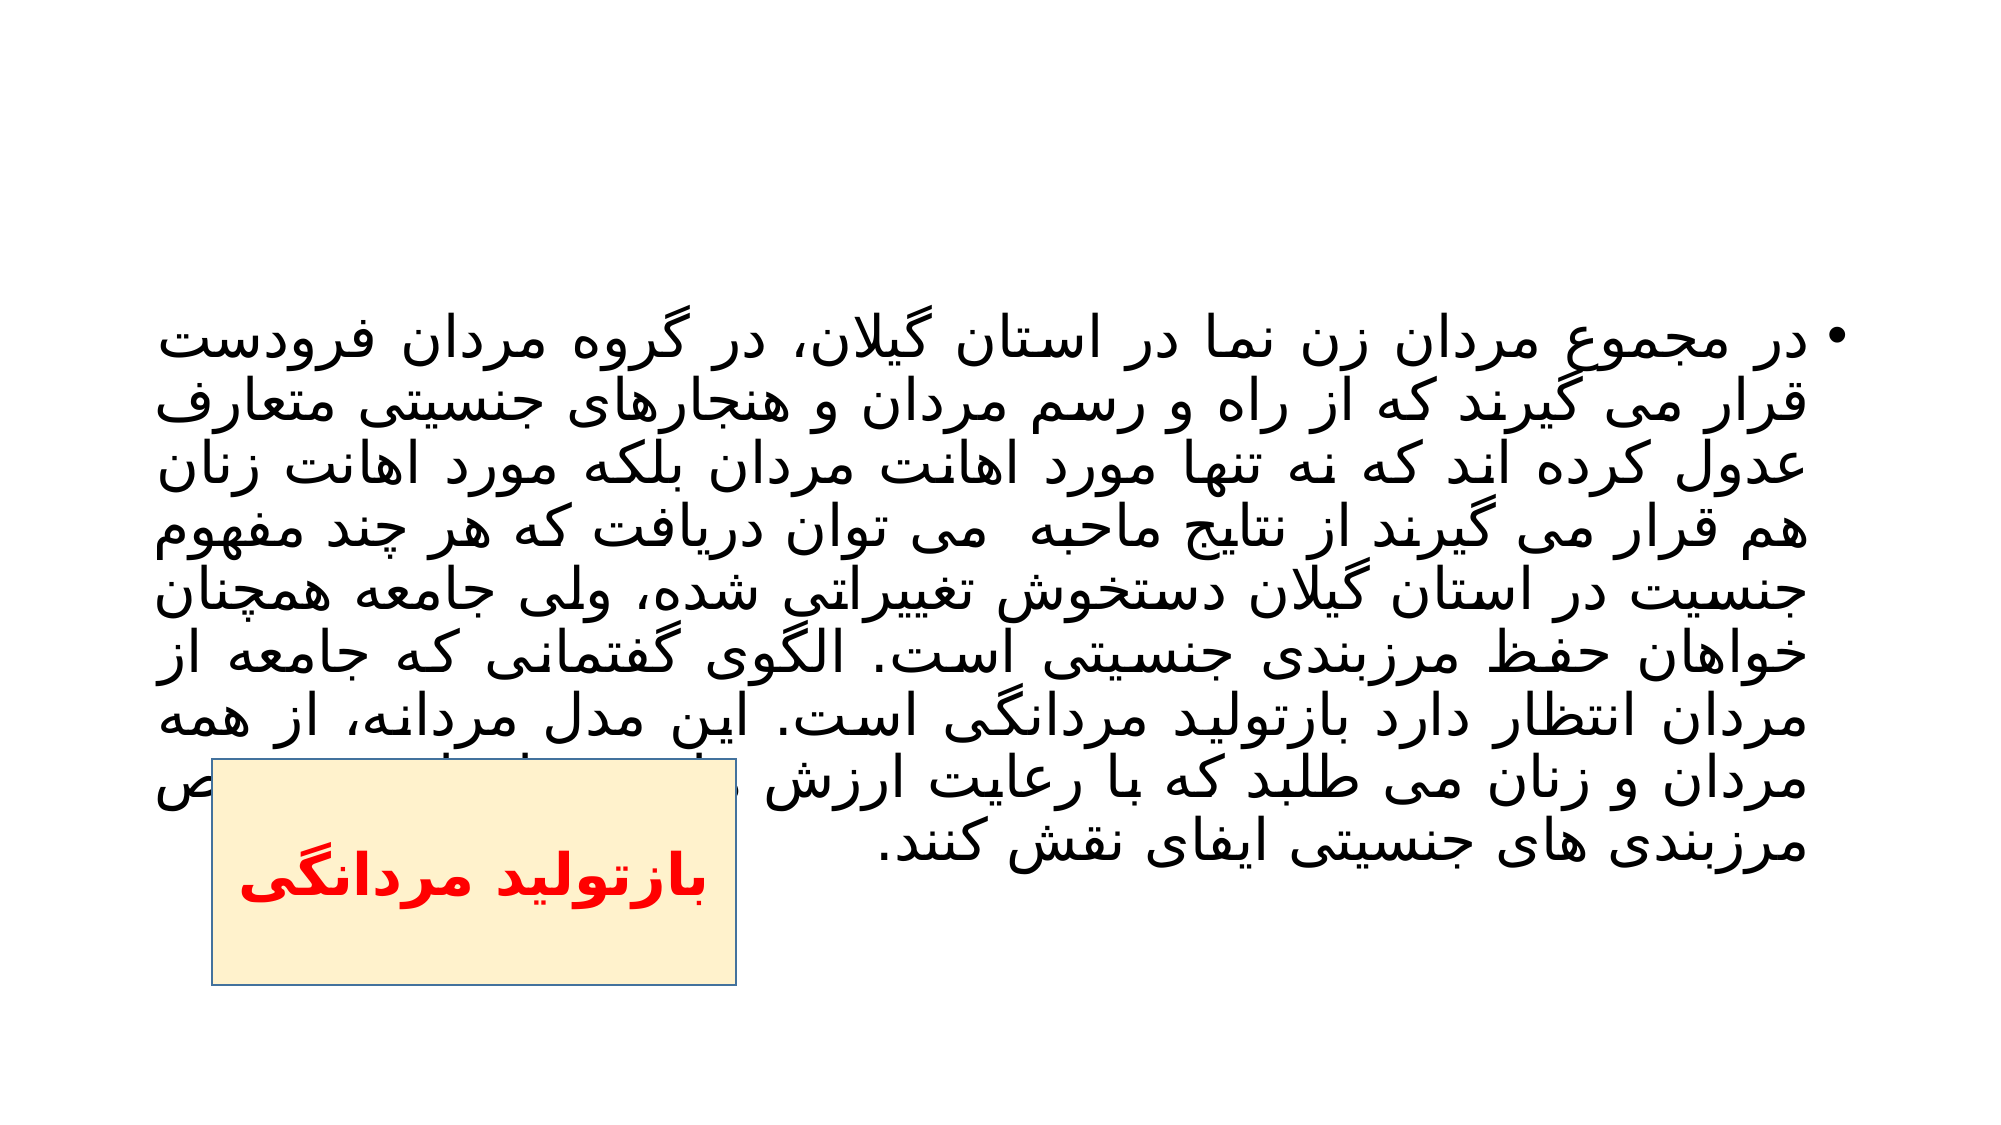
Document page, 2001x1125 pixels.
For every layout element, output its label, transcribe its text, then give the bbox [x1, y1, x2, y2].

list در مجموع مردان زن نما در استان گیلان، در گروه مردان فرودست قرار می گیرند که از راه و رسم مردان و هنجارهای جنسیتی متعارف عدول کرده اند که نه تنها مورد اهانت مردان بلکه مورد اهانت زنان هم قرار می گیرند از نتایج ماحبه می توان دریافت که هر چند مفهوم جنسیت در استان گیلان دستخوش تغییراتی شده، ولی جامعه همچنان خواهان حفظ مرزبندی جنسیتی است. الگوی گفتمانی که جامعه از مردان انتظار دارد بازتولید مردانگی است. این مدل مردانه، از همه مردان و زنان می طلبد که با رعایت ارزش ها و هنجارها در خصوص مرزبندی های جنسیتی ایفای نقش کنند. [137, 299, 1863, 1014]
text_box بازتولید مردانگی [211, 758, 737, 986]
